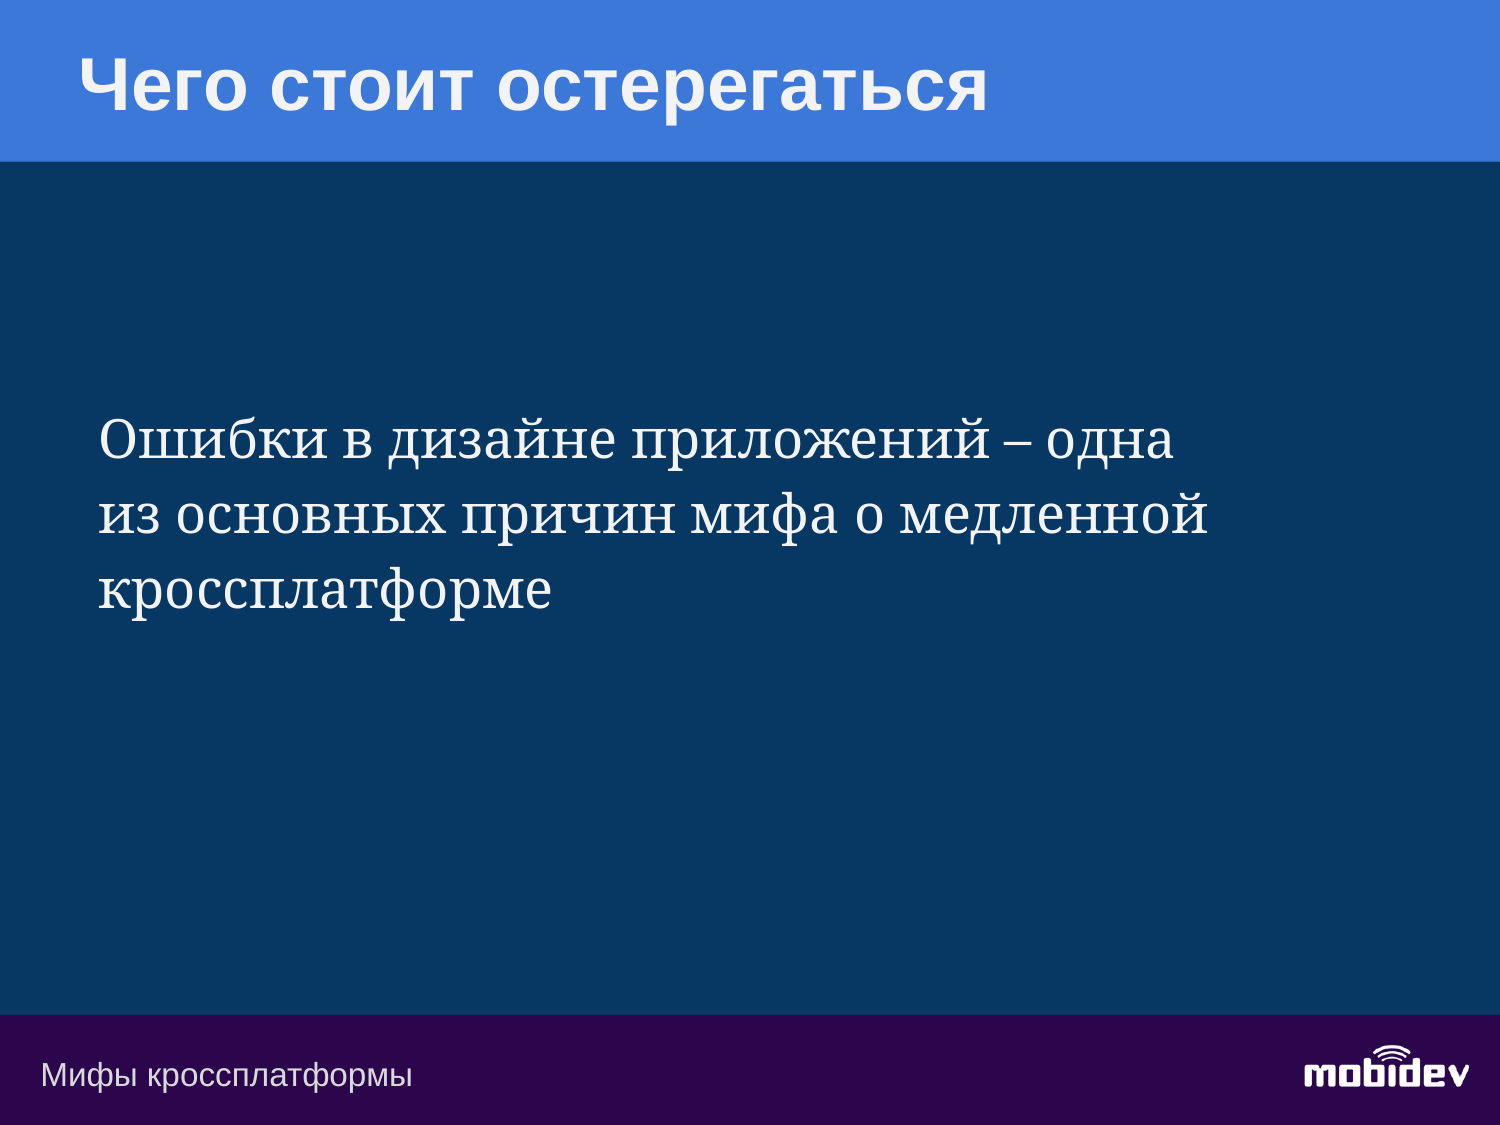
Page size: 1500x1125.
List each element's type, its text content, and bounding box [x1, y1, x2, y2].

title Чего стоит остерегаться [0, 0, 1500, 162]
picture [1291, 1033, 1482, 1107]
text_box Мифы кроссплатформы [25, 1028, 742, 1112]
text_box [0, 1014, 1500, 1125]
text_box Ошибки в дизайне приложений – одна из основных причин мифа о медленной кроссплатформе [83, 378, 1251, 637]
